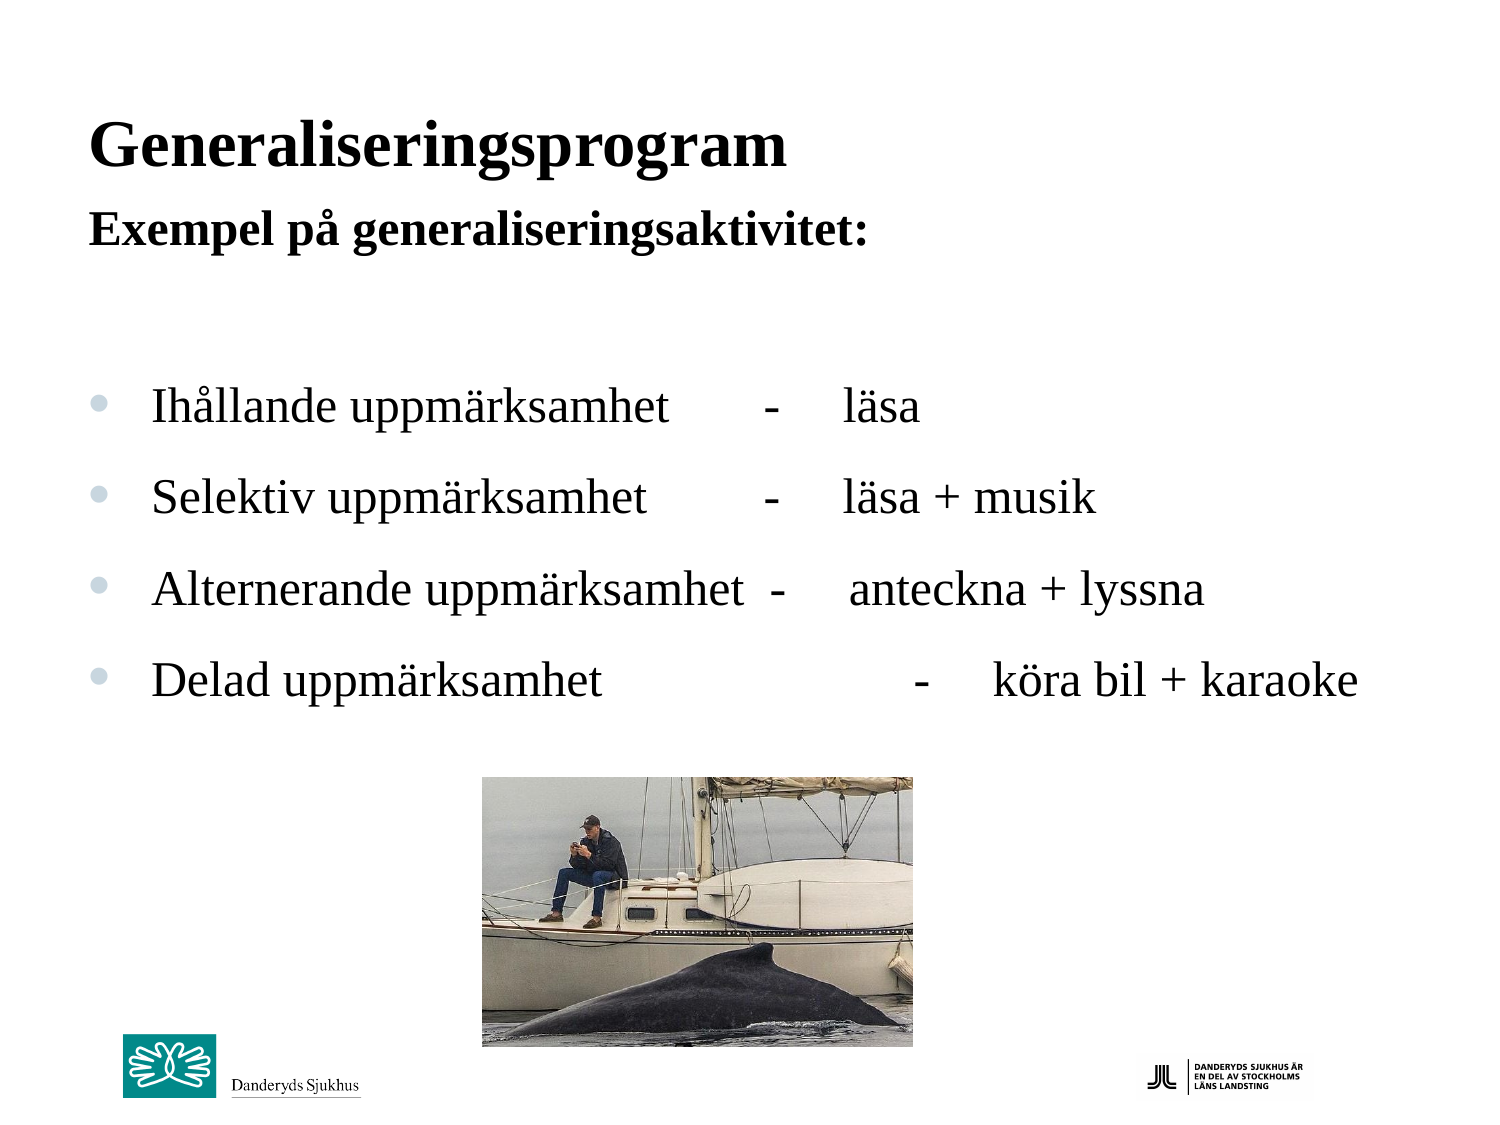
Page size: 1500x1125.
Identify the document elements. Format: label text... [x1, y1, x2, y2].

picture [103, 1014, 362, 1118]
picture [481, 777, 913, 1048]
title Generaliseringsprogram [88, 79, 1364, 202]
list Exempel på generaliseringsaktivitet: Ihållande uppmärksamhet - läsa Selektiv uppmärksamhet - läsa + musik Alternerande uppmärksamhet - anteckna + lyssna Delad uppmärksamhet - köra bil + karaoke [88, 202, 1364, 710]
picture [1136, 1053, 1314, 1101]
